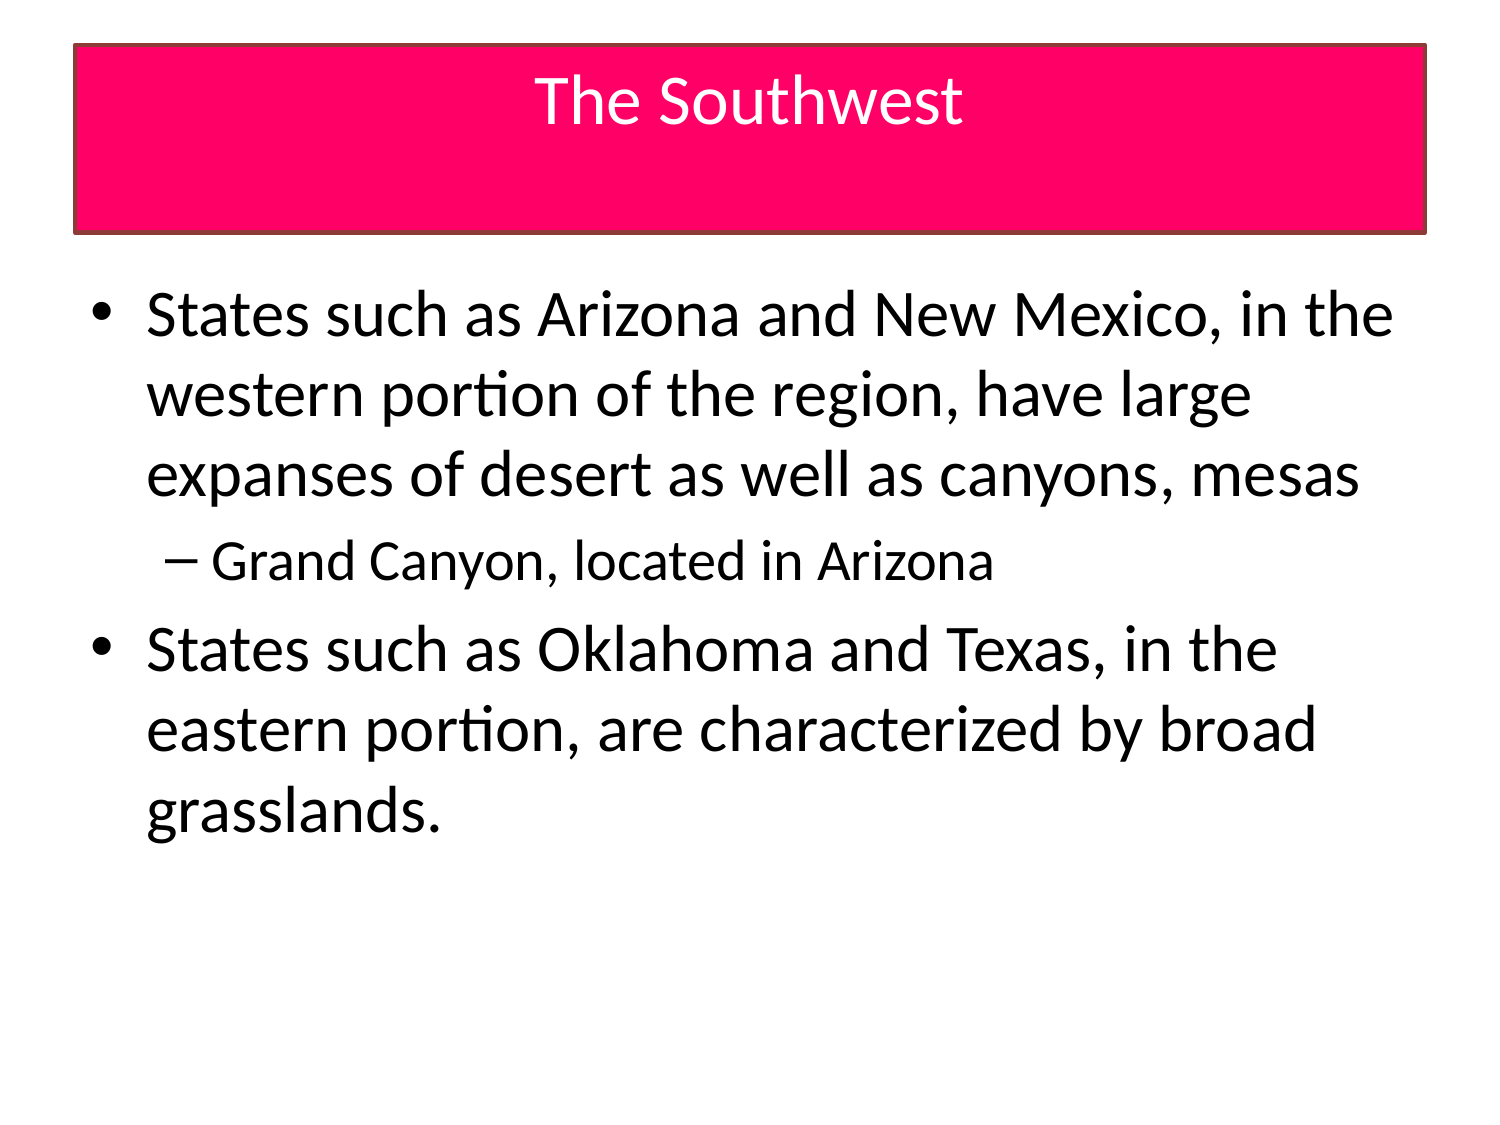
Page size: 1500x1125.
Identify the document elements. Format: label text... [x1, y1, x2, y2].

list States such as Arizona and New Mexico, in the western portion of the region, have large expanses of desert as well as canyons, mesas Grand Canyon, located in Arizona States such as Oklahoma and Texas, in the eastern portion, are characterized by broad grasslands. [75, 262, 1425, 1005]
title The Southwest [73, 43, 1427, 235]
